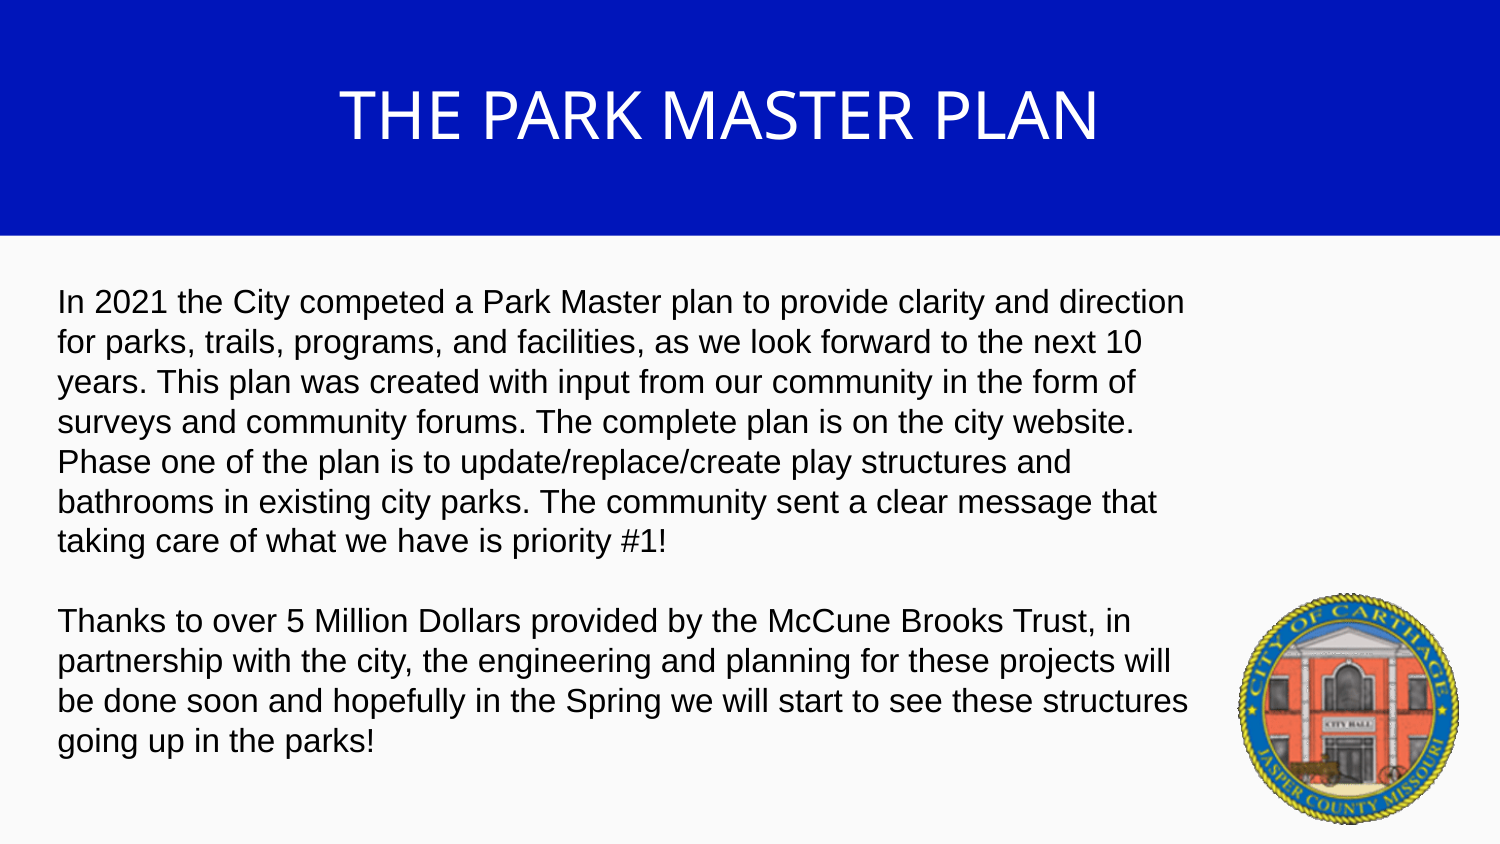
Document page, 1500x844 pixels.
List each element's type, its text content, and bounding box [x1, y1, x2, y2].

picture [1236, 593, 1459, 825]
text_box In 2021 the City competed a Park Master plan to provide clarity and direction for parks, trails, programs, and facilities, as we look forward to the next 10 years. This plan was created with input from our community in the form of surveys and community forums. The complete plan is on the city website. Phase one of the plan is to update/replace/create play structures and bathrooms in existing city parks. The community sent a clear message that taking care of what we have is priority #1! Thanks to over 5 Million Dollars provided by the McCune Brooks Trust, in partnership with the city, the engineering and planning for these projects will be done soon and hopefully in the Spring we will start to see these structures going up in the parks! [42, 272, 1210, 767]
text_box [0, 0, 1500, 236]
title THE PARK MASTER PLAN [21, 57, 1420, 224]
